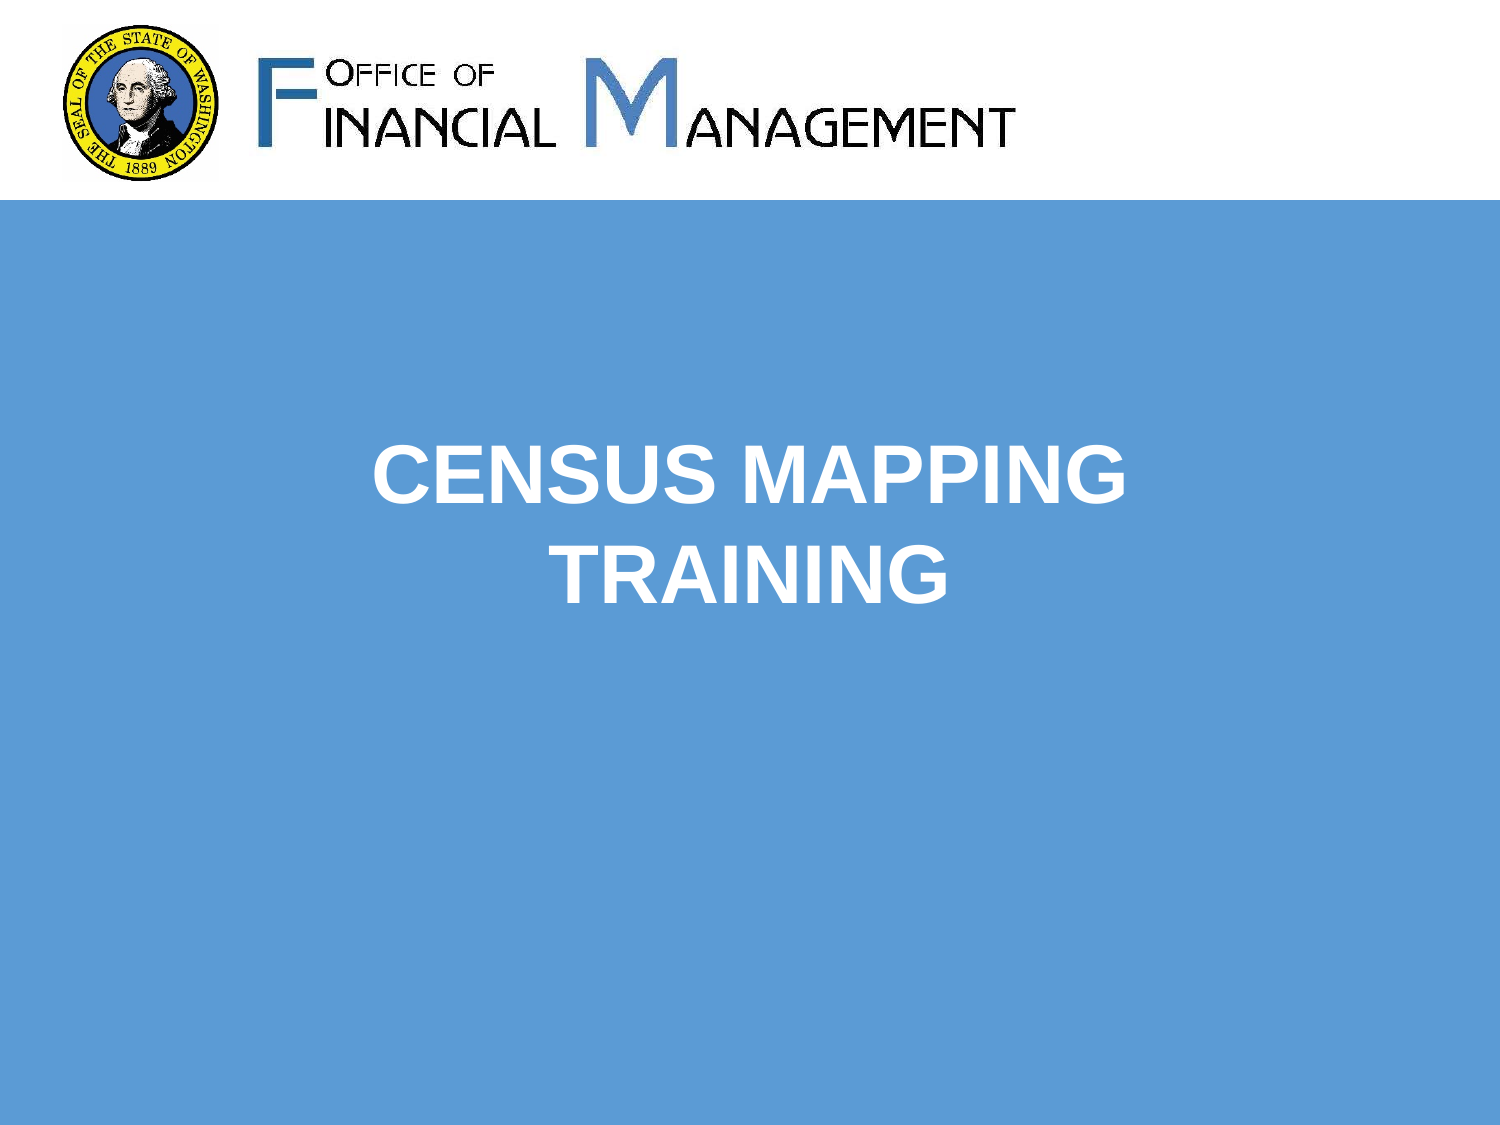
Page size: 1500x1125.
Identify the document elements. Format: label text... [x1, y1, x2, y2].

picture [249, 36, 1025, 171]
text_box Census Mapping Training [145, 412, 1355, 628]
picture [62, 24, 219, 182]
